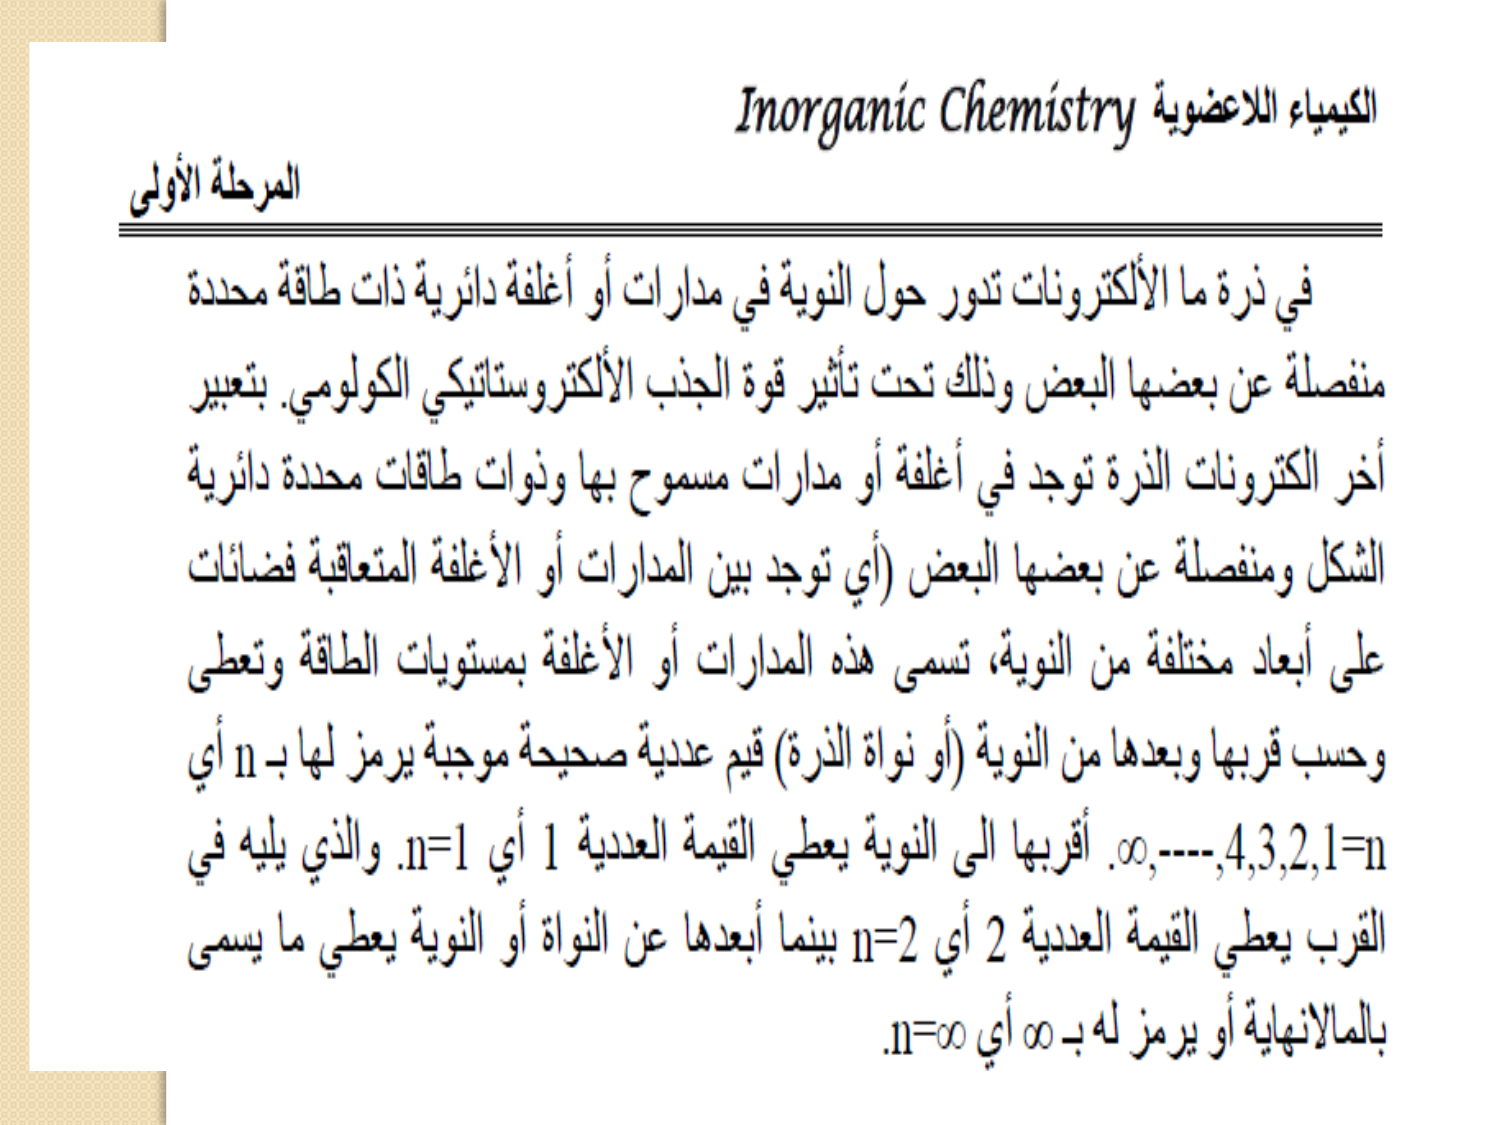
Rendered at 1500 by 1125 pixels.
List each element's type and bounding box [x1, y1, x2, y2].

picture [29, 42, 1471, 1071]
